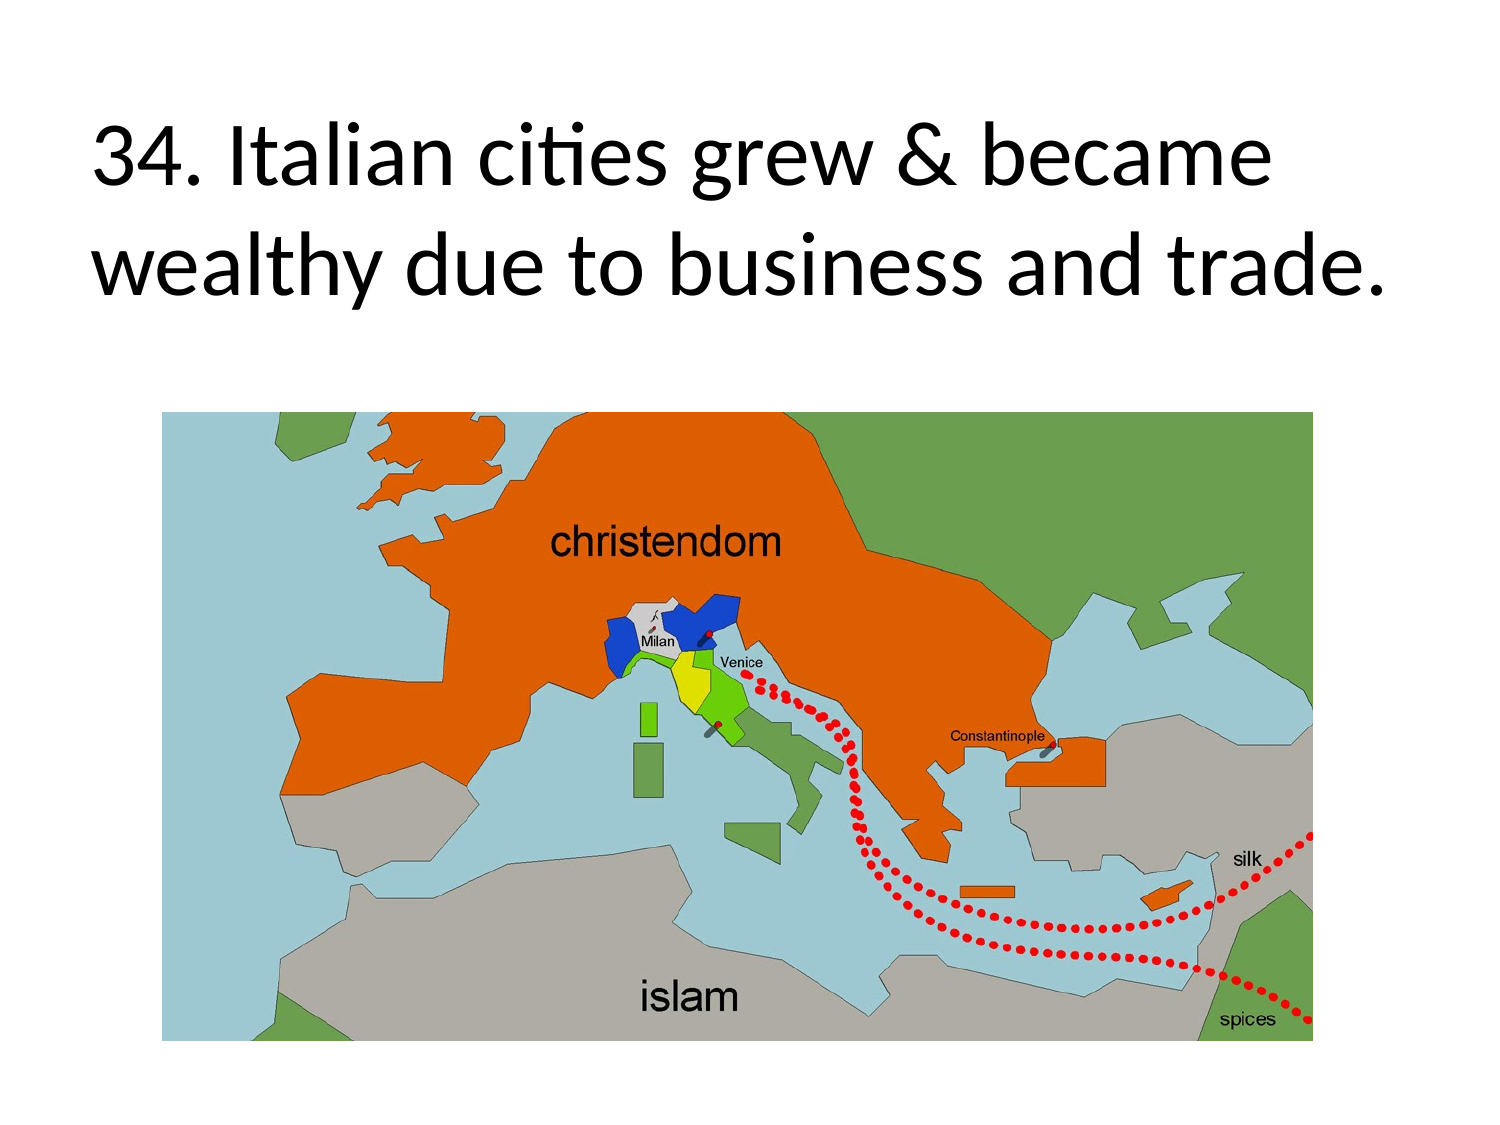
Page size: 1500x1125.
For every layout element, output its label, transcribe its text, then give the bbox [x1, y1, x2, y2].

title 34. Italian cities grew & became wealthy due to business and trade. [75, 45, 1425, 363]
picture [162, 412, 1313, 1041]
